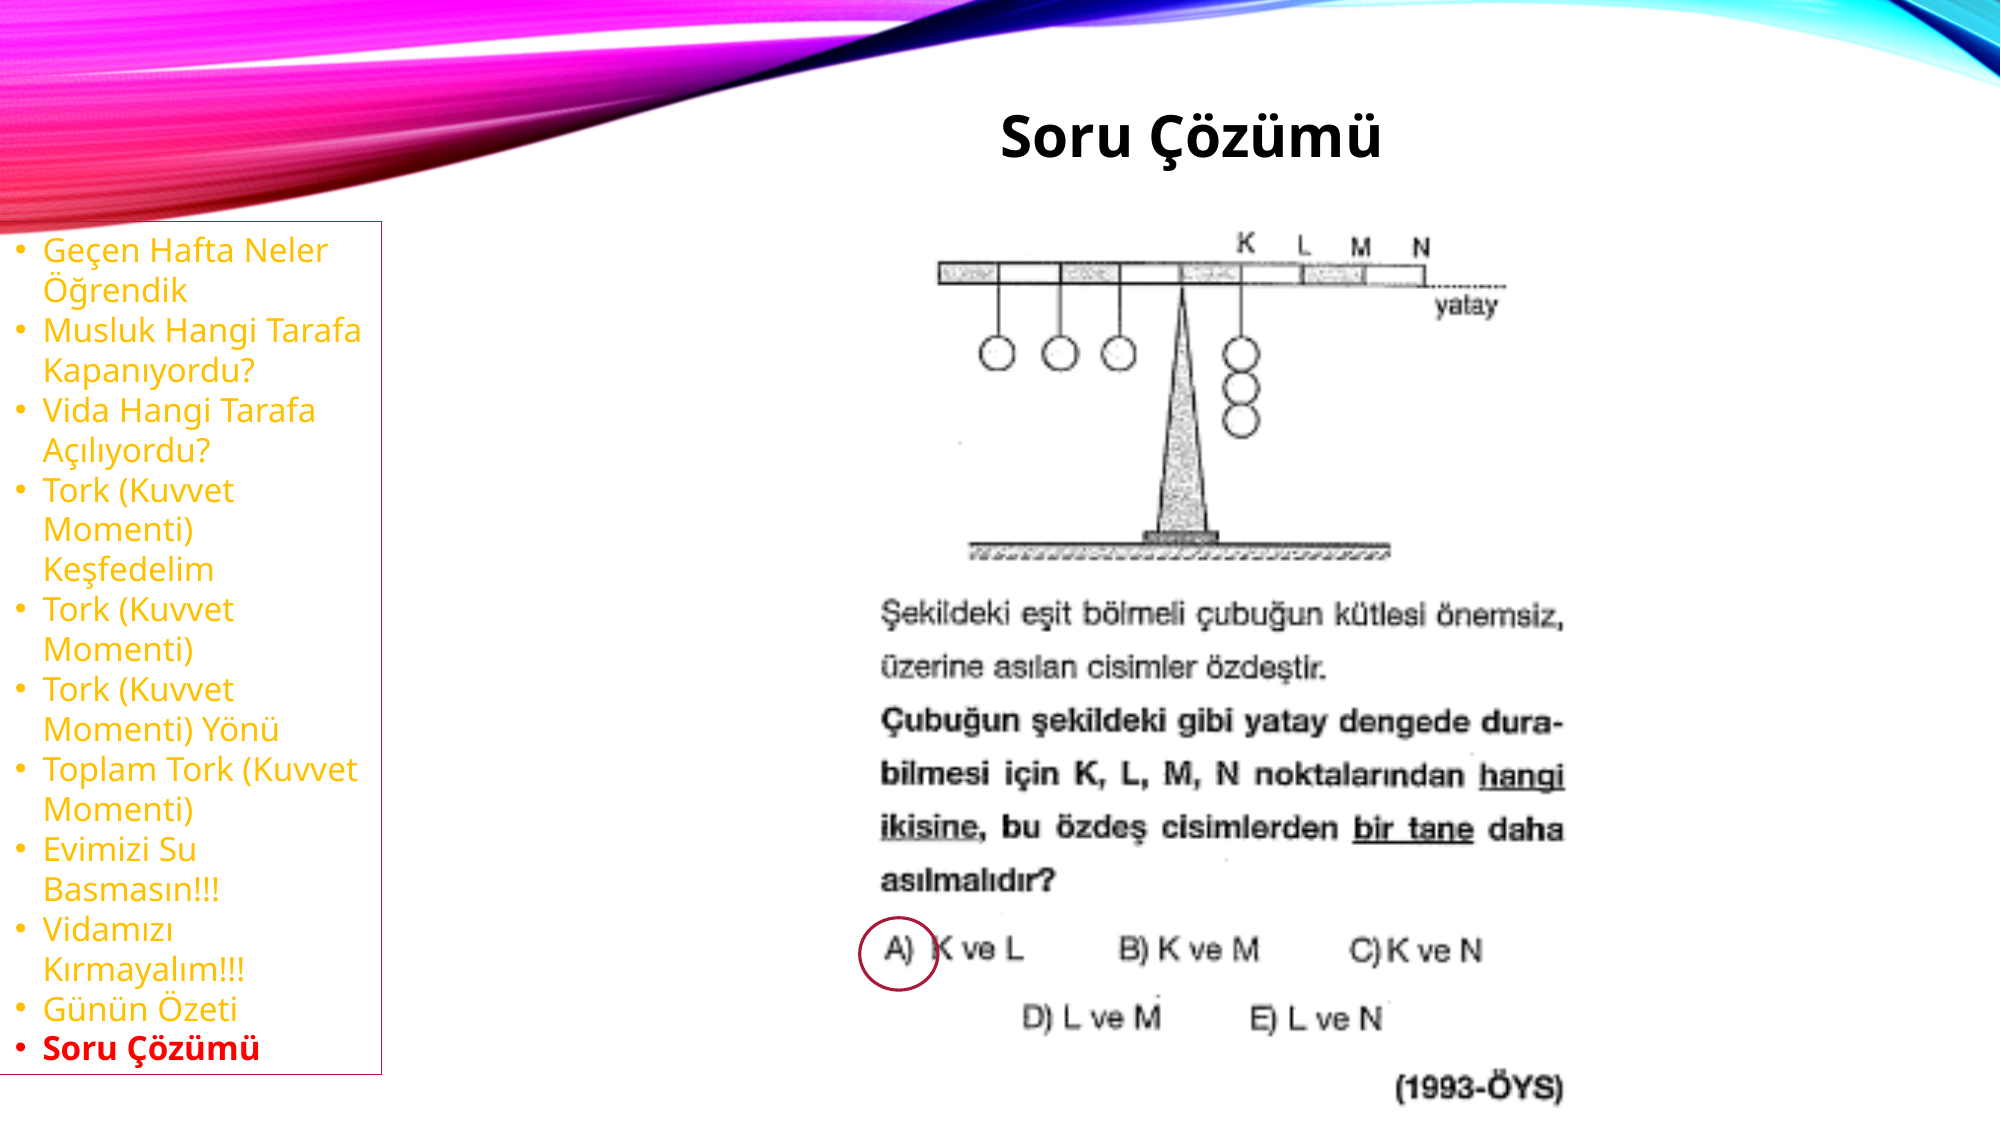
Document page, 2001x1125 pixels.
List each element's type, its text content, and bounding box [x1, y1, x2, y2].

text_box Soru Çözümü [985, 91, 1908, 177]
picture [1910, 0, 2000, 45]
picture [1890, 0, 2000, 75]
text_box Geçen Hafta Neler Öğrendik Musluk Hangi Tarafa Kapanıyordu? Vida Hangi Tarafa Açılıyordu? Tork (Kuvvet Momenti) Keşfedelim Tork (Kuvvet Momenti) Tork (Kuvvet Momenti) Yönü Toplam Tork (Kuvvet Momenti) Evimizi Su Basmasın!!! Vidamızı Kırmayalım!!! Günün Özeti Soru Çözümü [0, 221, 382, 1075]
picture [0, 0, 2000, 1118]
